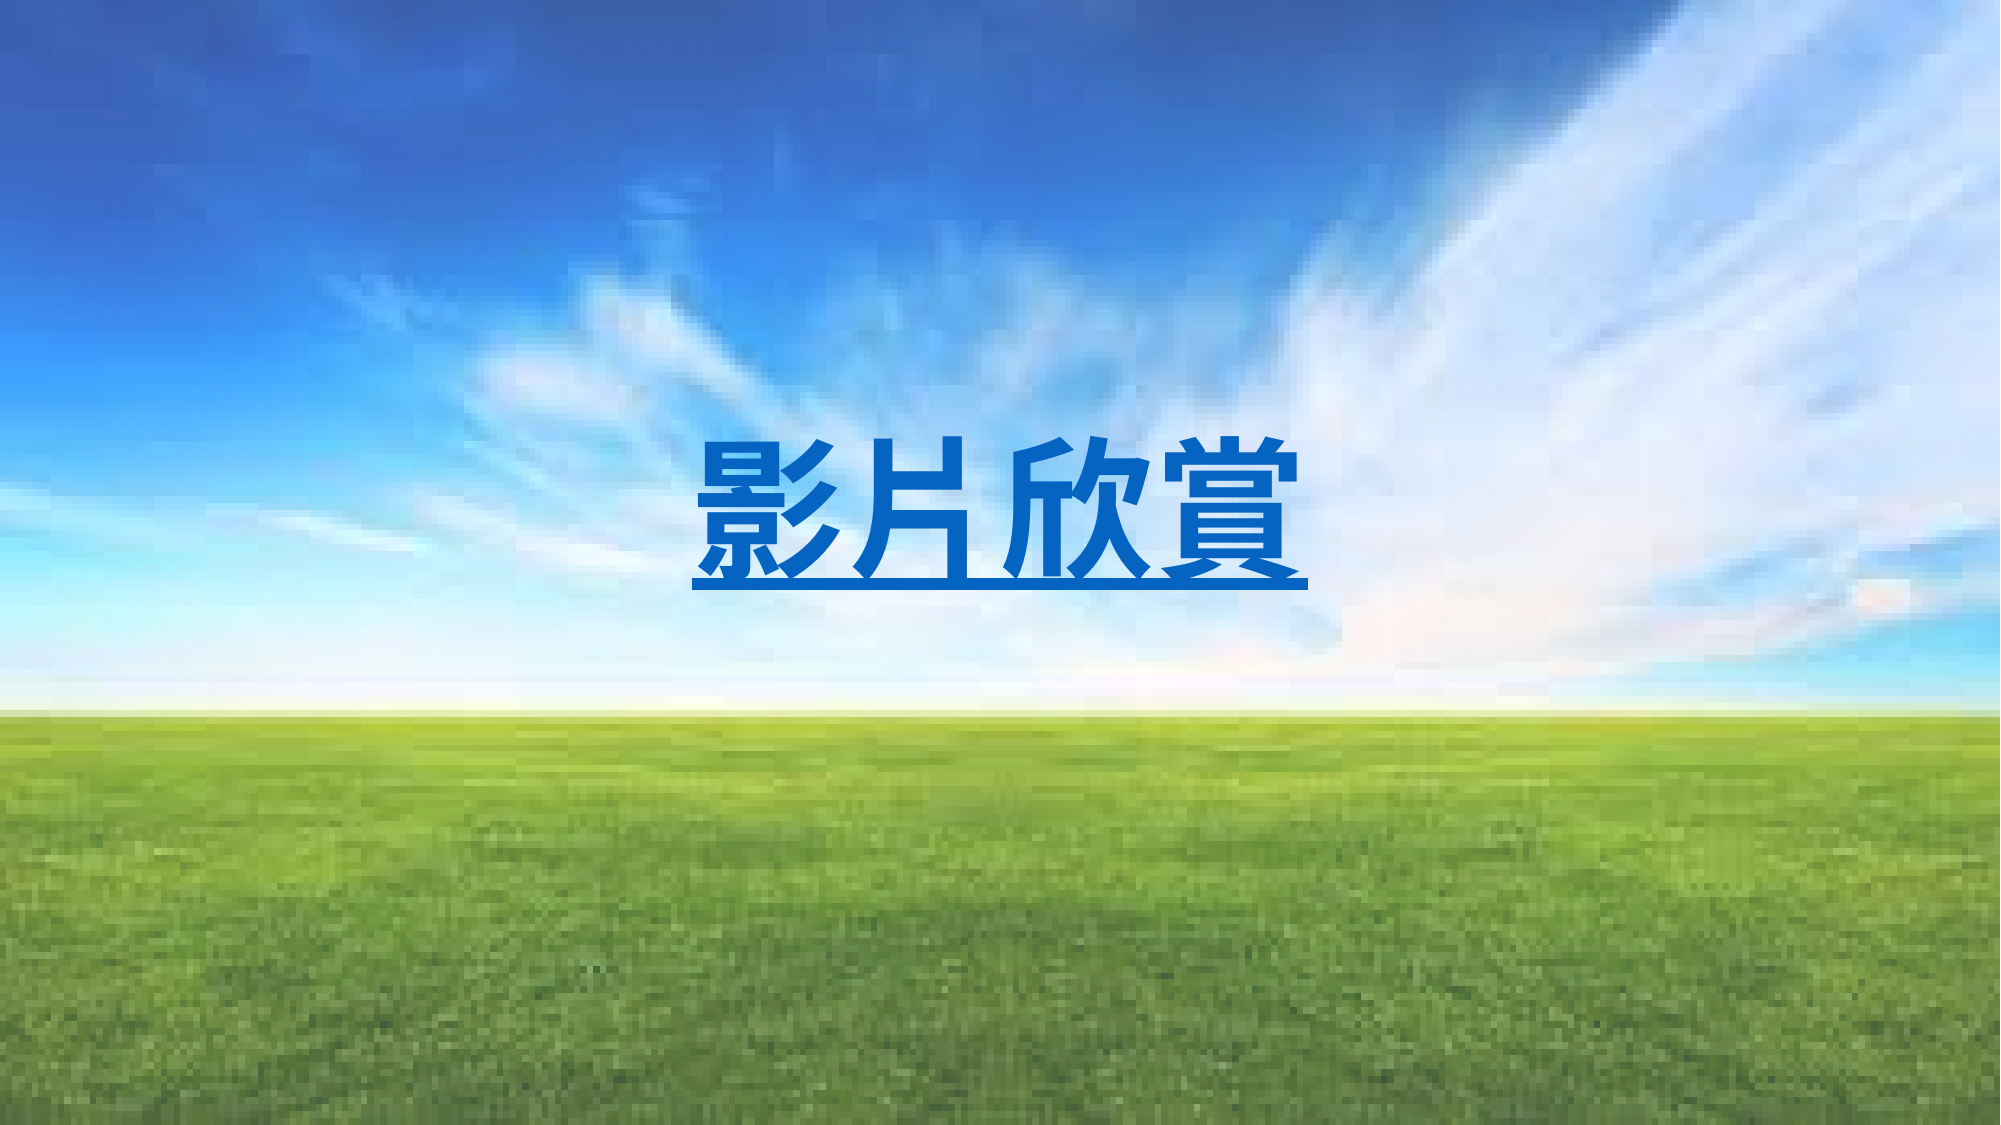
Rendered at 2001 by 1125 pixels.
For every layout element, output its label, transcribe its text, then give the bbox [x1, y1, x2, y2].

title 影片欣賞 [137, 404, 1863, 623]
